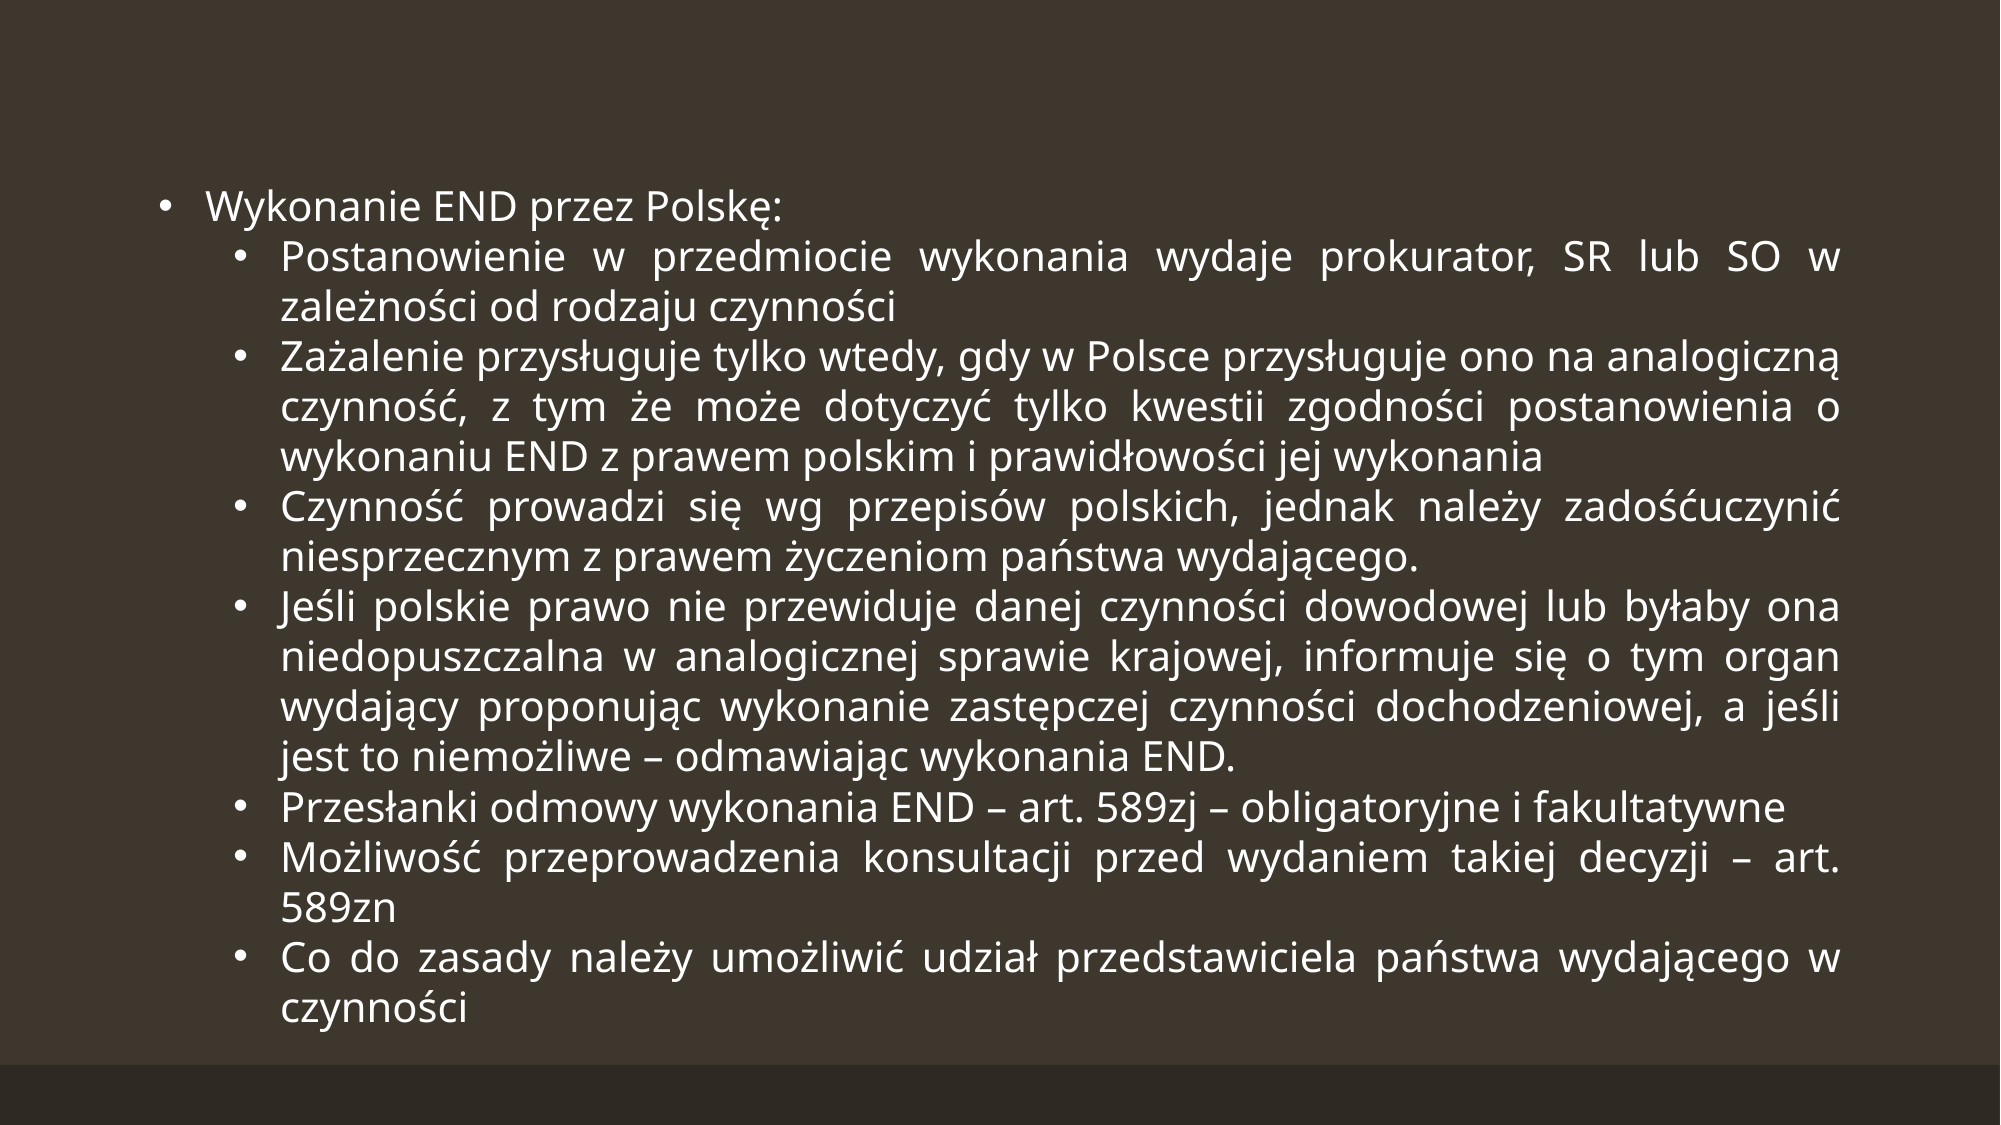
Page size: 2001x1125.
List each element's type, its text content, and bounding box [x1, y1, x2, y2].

text_box Wykonanie END przez Polskę: Postanowienie w przedmiocie wykonania wydaje prokurator, SR lub SO w zależności od rodzaju czynności Zażalenie przysługuje tylko wtedy, gdy w Polsce przysługuje ono na analogiczną czynność, z tym że może dotyczyć tylko kwestii zgodności postanowienia o wykonaniu END z prawem polskim i prawidłowości jej wykonania Czynność prowadzi się wg przepisów polskich, jednak należy zadośćuczynić niesprzecznym z prawem życzeniom państwa wydającego. Jeśli polskie prawo nie przewiduje danej czynności dowodowej lub byłaby ona niedopuszczalna w analogicznej sprawie krajowej, informuje się o tym organ wydający proponując wykonanie zastępczej czynności dochodzeniowej, a jeśli jest to niemożliwe – odmawiając wykonania END. Przesłanki odmowy wykonania END – art. 589zj – obligatoryjne i fakultatywne Możliwość przeprowadzenia konsultacji przed wydaniem takiej decyzji – art. 589zn Co do zasady należy umożliwić udział przedstawiciela państwa wydającego w czynności [143, 172, 1857, 1038]
